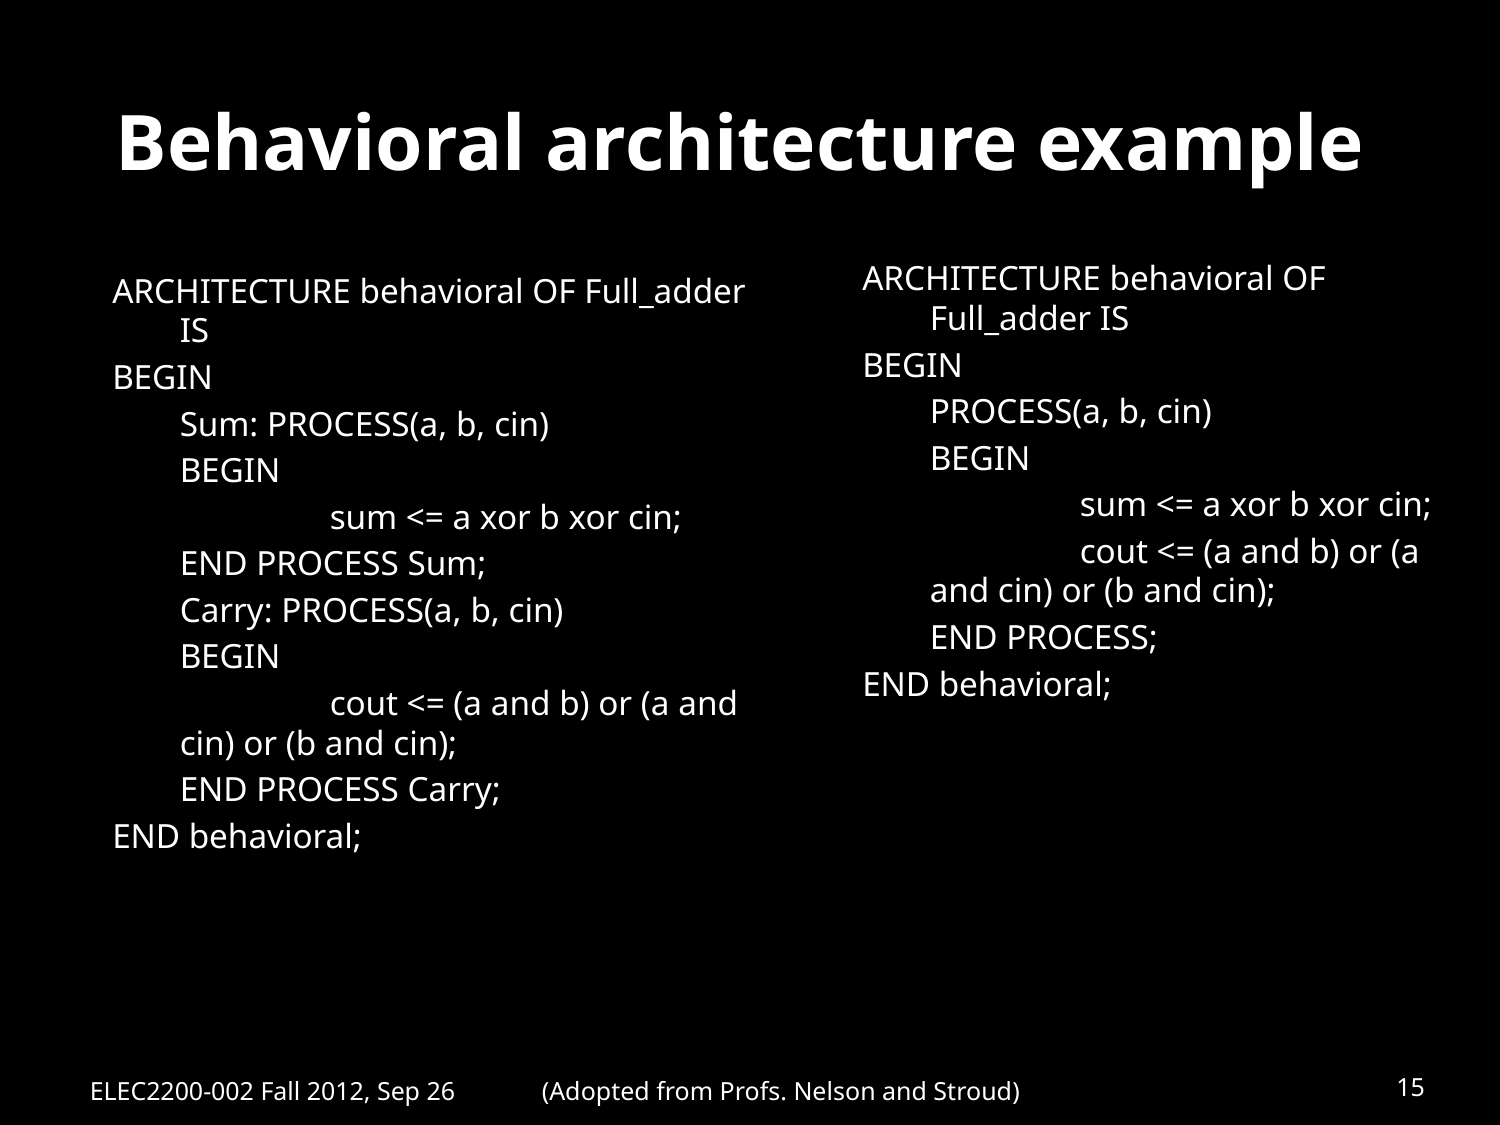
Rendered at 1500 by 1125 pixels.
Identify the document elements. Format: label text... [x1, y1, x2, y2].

list ARCHITECTURE behavioral OF Full_adder IS BEGIN Sum: PROCESS(a, b, cin) BEGIN sum <= a xor b xor cin; END PROCESS Sum; Carry: PROCESS(a, b, cin) BEGIN cout <= (a and b) or (a and cin) or (b and cin); END PROCESS Carry; END behavioral; [75, 262, 788, 1006]
slide_number 15 [1299, 1052, 1425, 1113]
text_box ARCHITECTURE behavioral OF Full_adder IS BEGIN PROCESS(a, b, cin) BEGIN sum <= a xor b xor cin; cout <= (a and b) or (a and cin) or (b and cin); END PROCESS; END behavioral; [825, 249, 1475, 994]
title Behavioral architecture example [75, 45, 1425, 234]
footer (Adopted from Profs. Nelson and Stroud) [512, 1052, 1050, 1113]
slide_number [75, 1052, 475, 1113]
